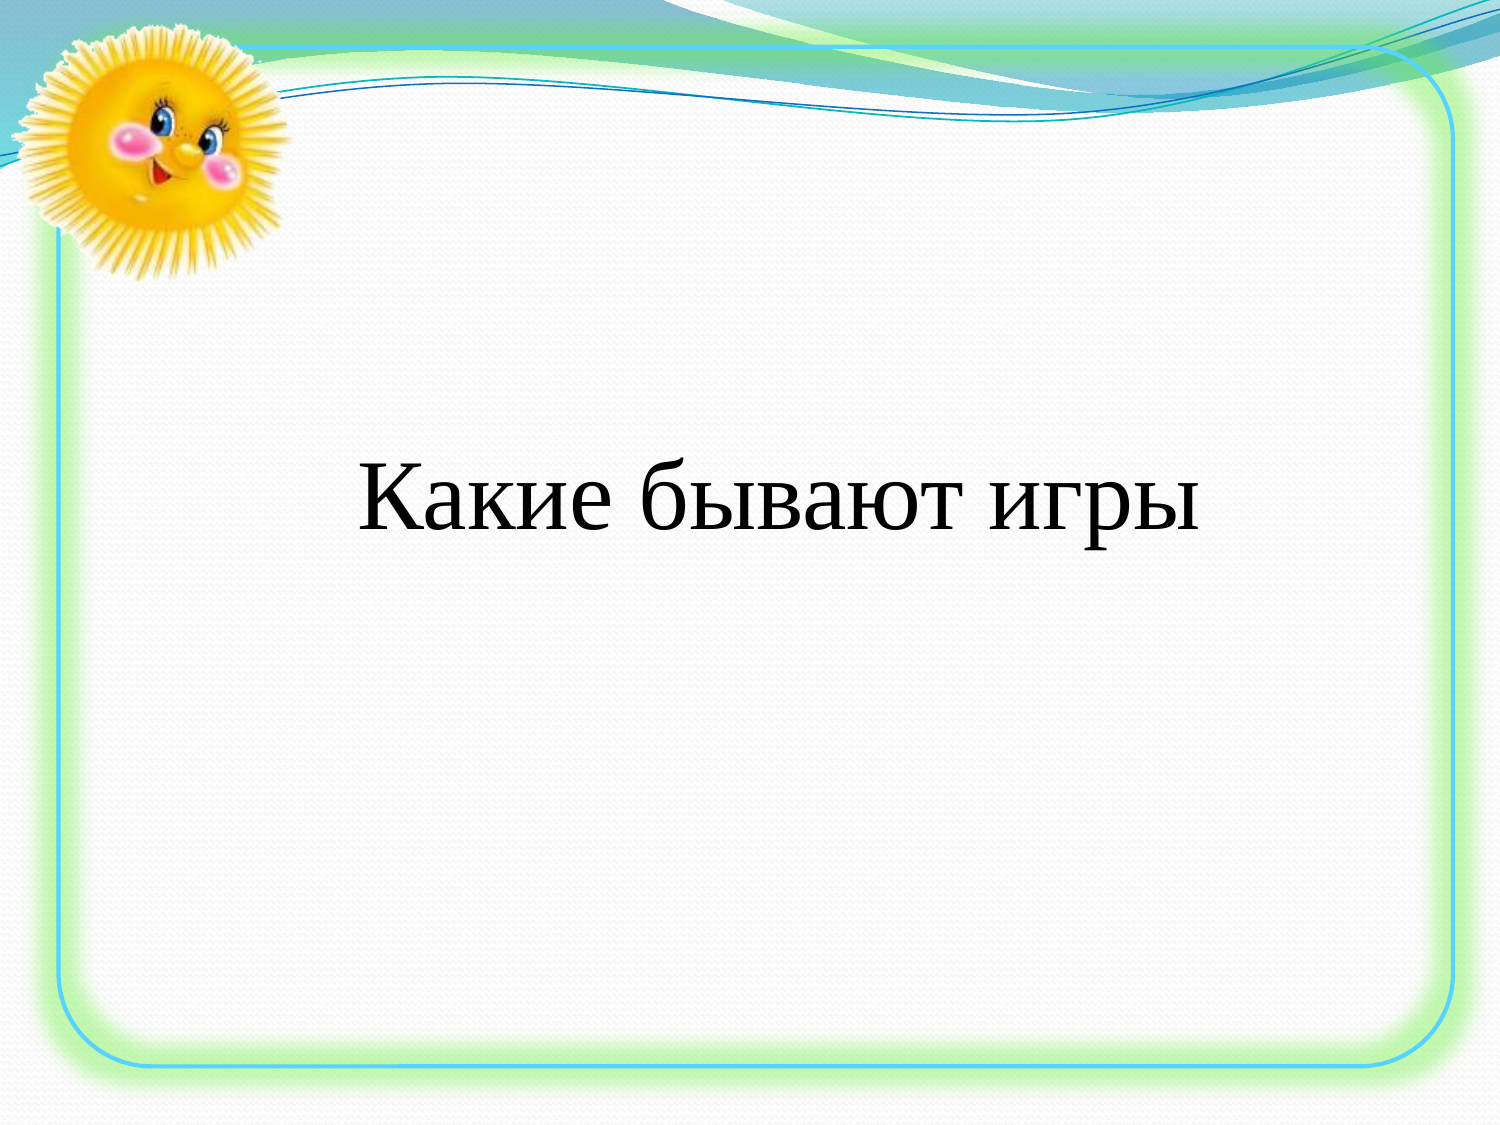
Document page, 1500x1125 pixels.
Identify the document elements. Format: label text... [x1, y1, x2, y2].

picture [11, 11, 340, 340]
text_box Какие бывают игры [206, 421, 1353, 627]
